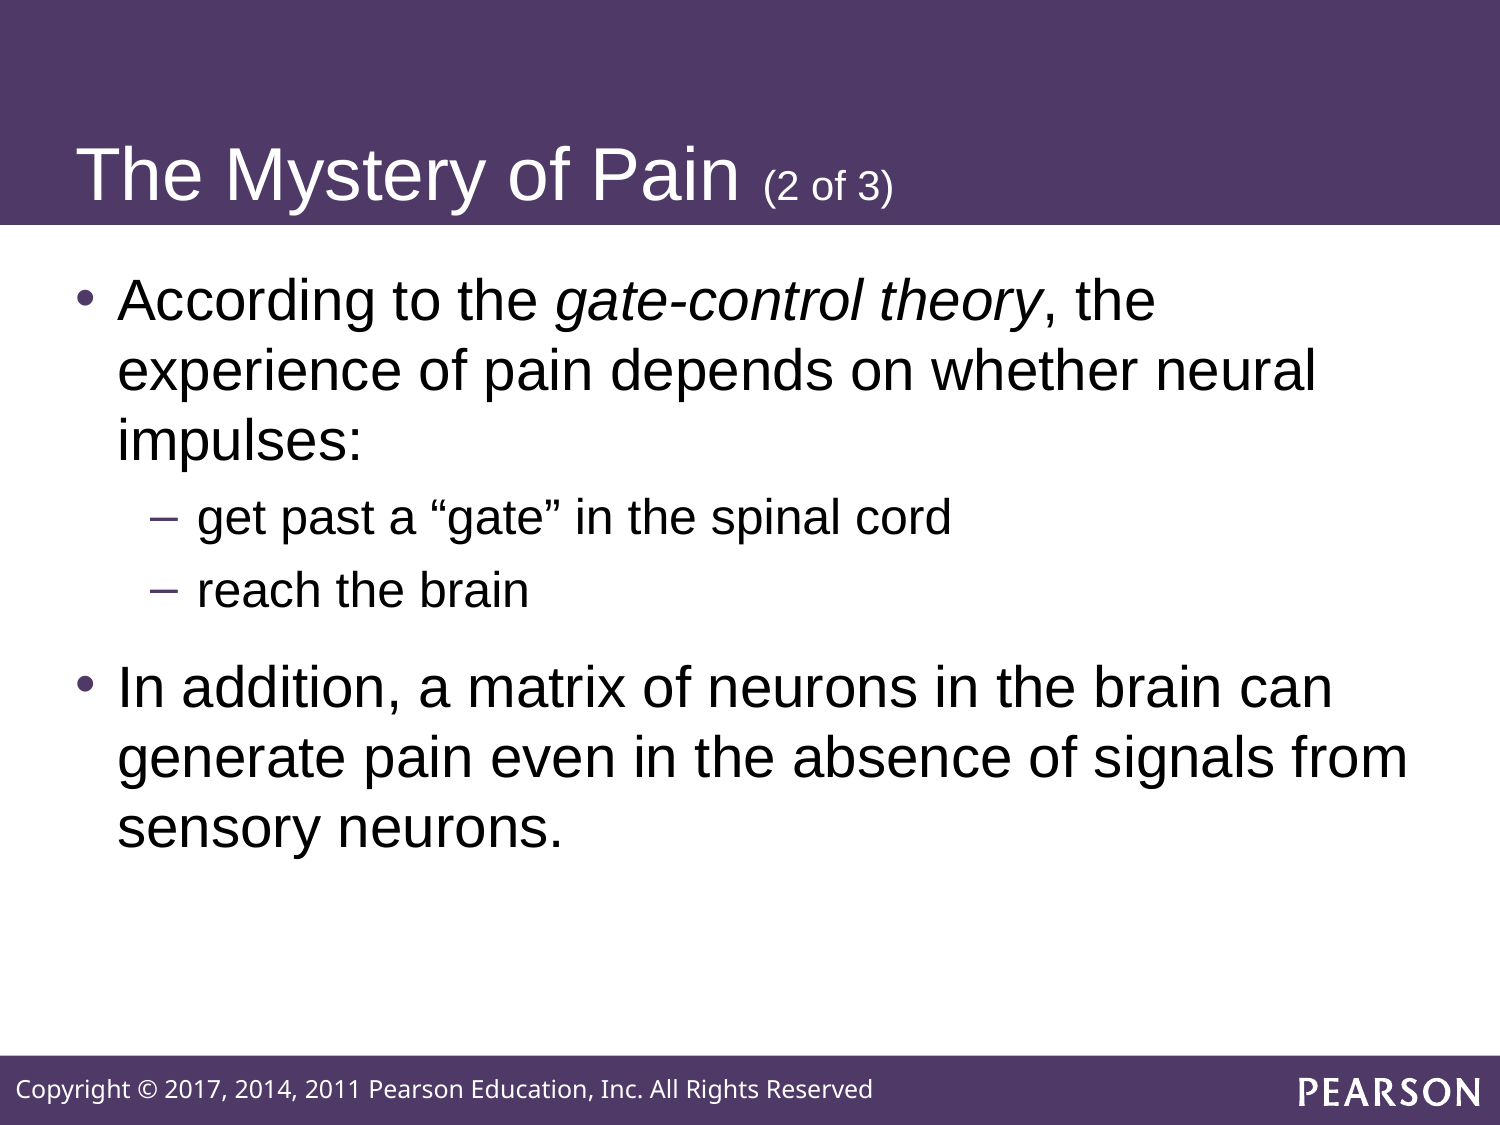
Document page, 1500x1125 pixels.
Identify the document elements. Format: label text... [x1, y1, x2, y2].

list According to the gate-control theory, the experience of pain depends on whether neural impulses: get past a “gate” in the spinal cord reach the brain In addition, a matrix of neurons in the brain can generate pain even in the absence of signals from sensory neurons. [75, 262, 1425, 1005]
title The Mystery of Pain (2 of 3) [75, 35, 1425, 216]
